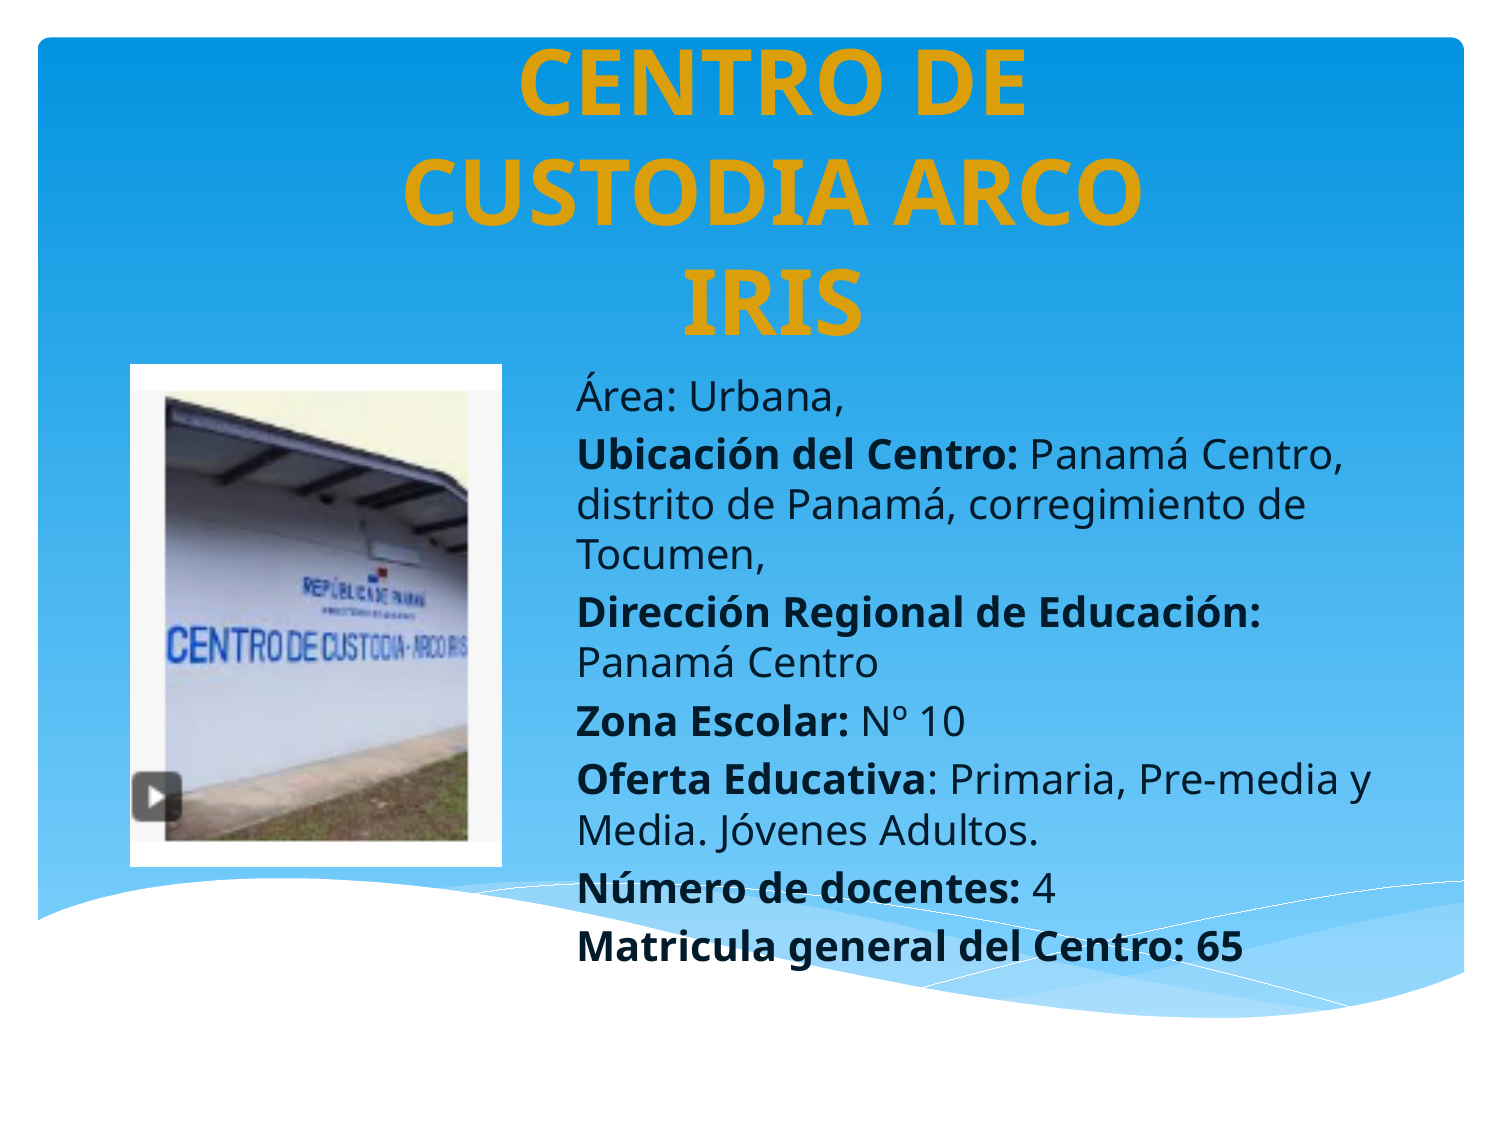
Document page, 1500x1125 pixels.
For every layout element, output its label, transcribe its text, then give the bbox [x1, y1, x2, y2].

picture [919, 50, 972, 114]
picture [130, 364, 503, 867]
picture [762, 50, 811, 114]
picture [820, 49, 881, 115]
picture [583, 50, 619, 114]
picture [702, 50, 751, 114]
subtitle Área: Urbana, Ubicación del Centro: Panamá Centro, distrito de Panamá, corregimiento de Tocumen, Dirección Regional de Educación: Panamá Centro Zona Escolar: Nº 10 Oferta Educativa: Primaria, Pre-media y Media. Jóvenes Adultos. Número de docentes: 4 Matricula general del Centro: 65 [561, 361, 1412, 1024]
title CENTRO DE CUSTODIA ARCO IRIS [289, 125, 1258, 362]
picture [635, 50, 692, 114]
picture [522, 49, 570, 115]
picture [987, 50, 1023, 114]
